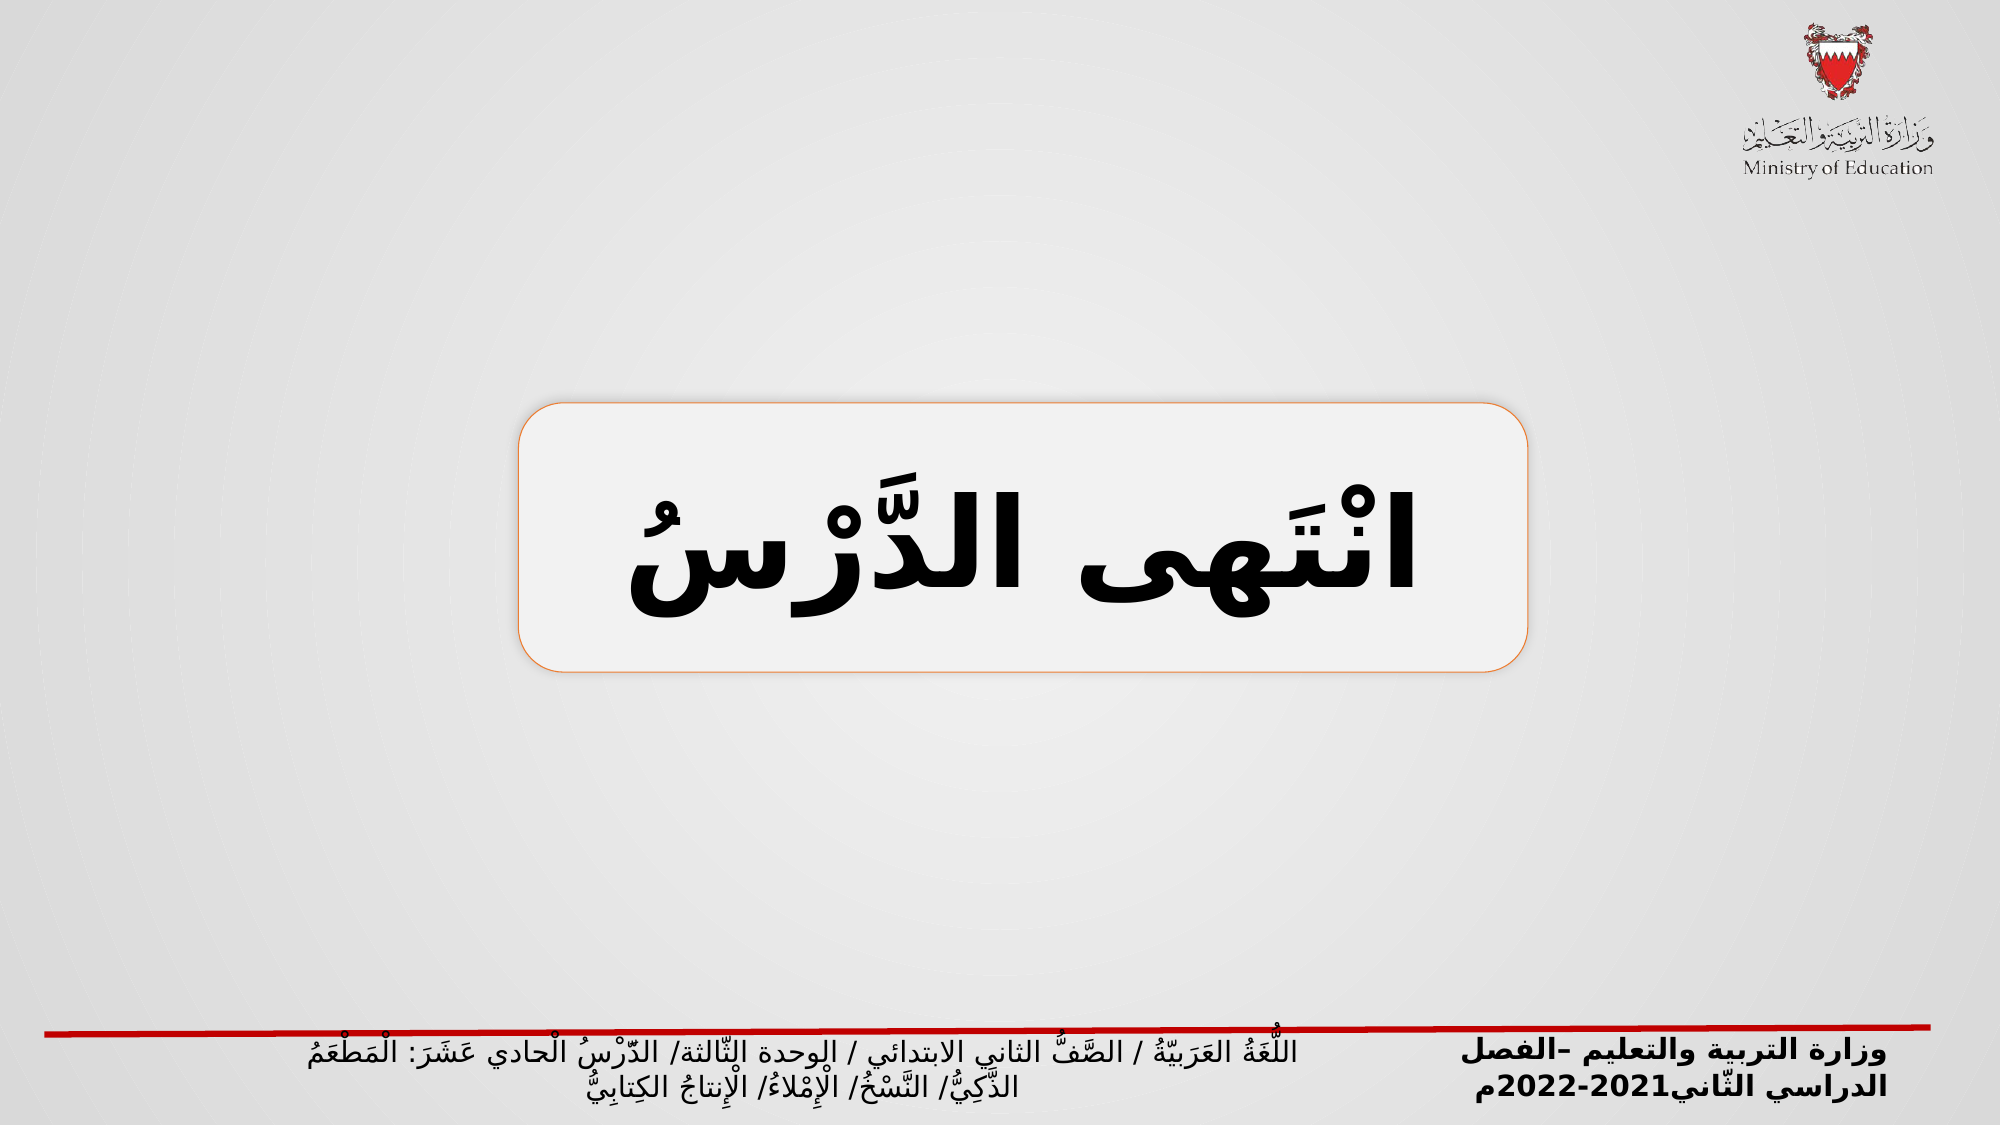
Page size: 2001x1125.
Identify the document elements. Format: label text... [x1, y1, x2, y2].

footer اللُّغَةُ العَرَبيّةُ / الصَّفُّ الثاني الابتدائي / الوحدة الثّالثة/ الدَّرْسُ الْحادي عَشَرَ: الْمَطْعَمُ الذَّكِيُّ/ النَّسْخُ/ الْإِمْلاءُ/ الْإِنتاجُ الكِتابِيُّ [285, 1038, 1320, 1099]
text_box انْتَهى الدَّرْسُ [517, 402, 1529, 673]
text_box وزارة التربية والتعليم –الفصل الدراسي الثّاني2021-2022م [1342, 1035, 1904, 1097]
picture [1705, 0, 1976, 208]
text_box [44, 1027, 1931, 1035]
